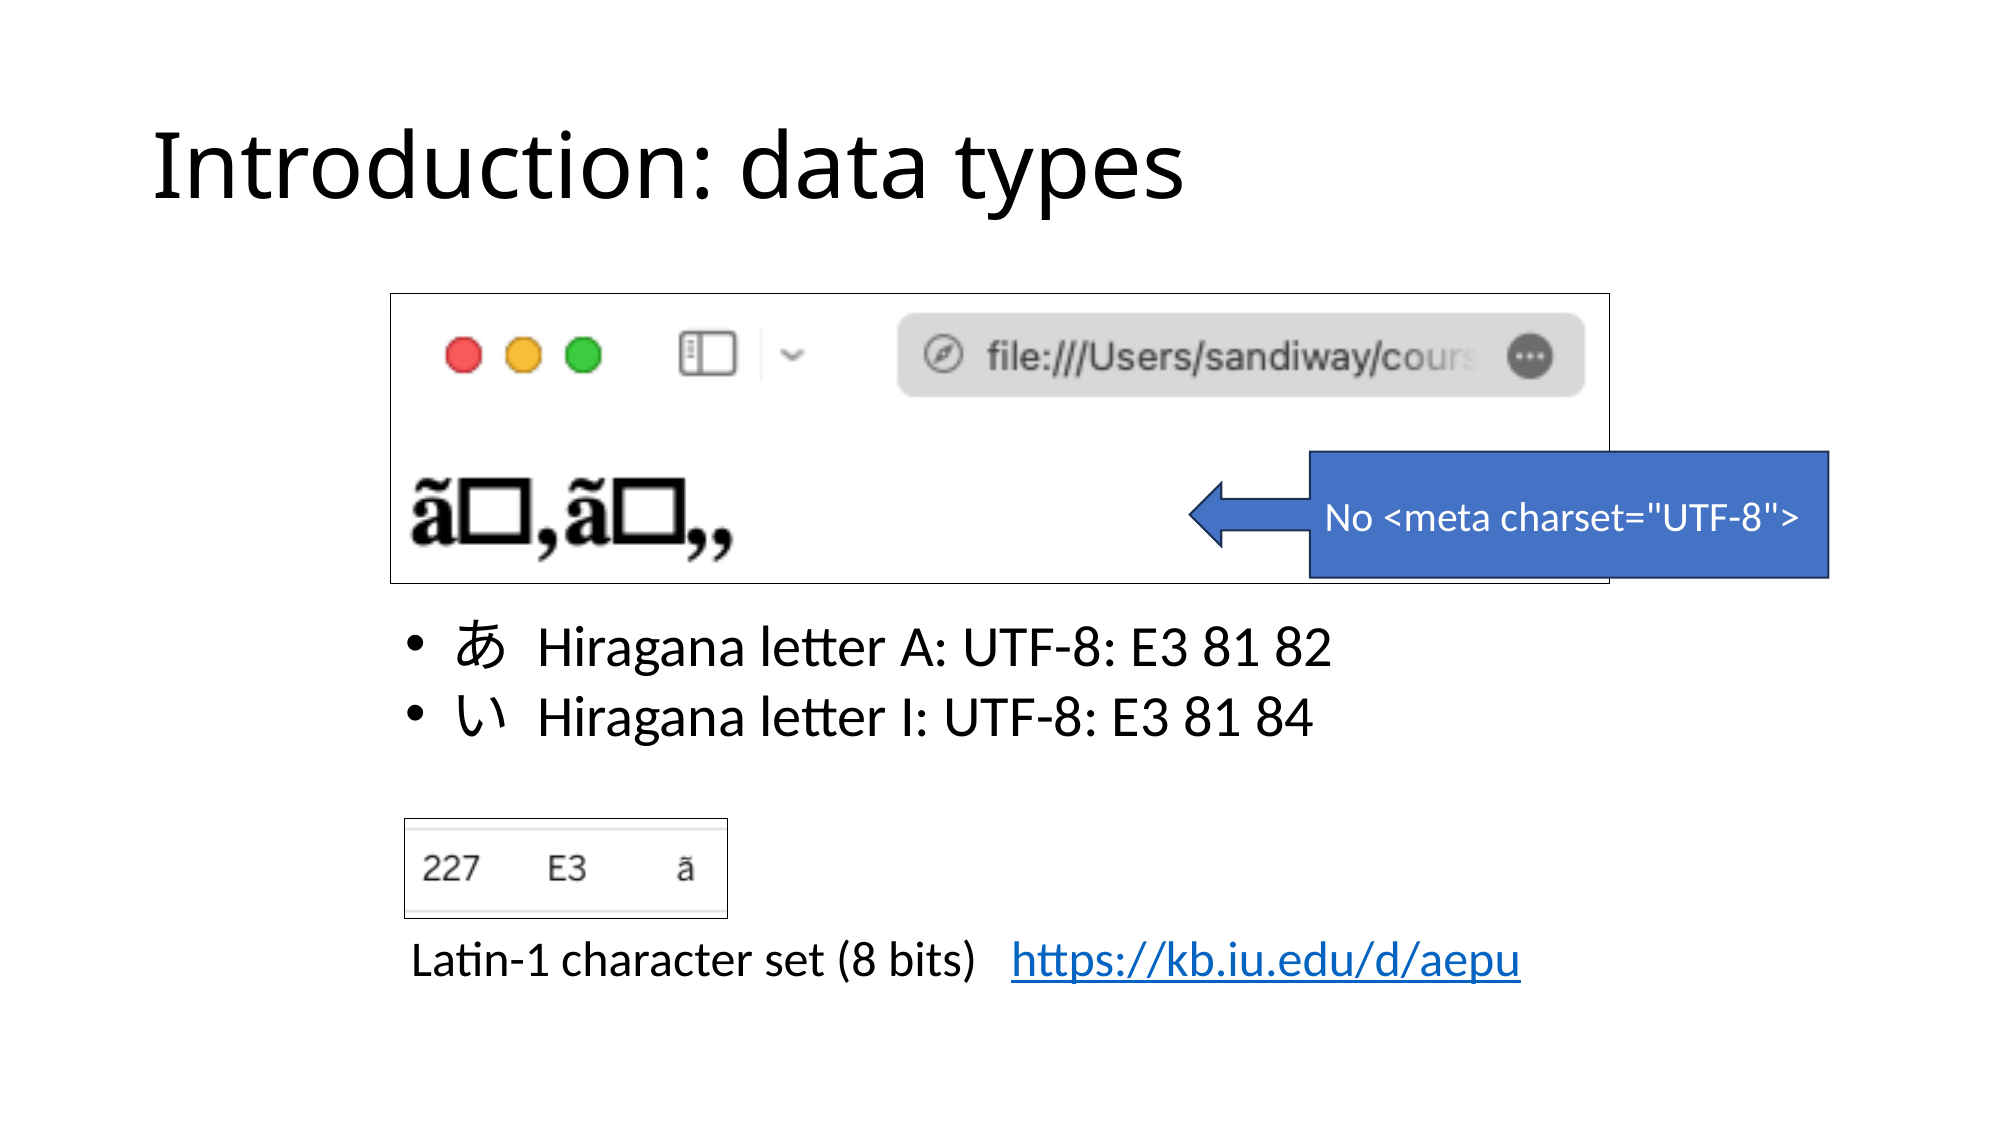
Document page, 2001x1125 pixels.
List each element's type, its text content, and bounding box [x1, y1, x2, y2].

title Introduction: data types [137, 59, 1863, 278]
text_box あ Hiragana letter A: UTF-8: E3 81 82 い Hiragana letter I: UTF-8: E3 81 84 [390, 600, 1391, 755]
text_box Latin-1 character set (8 bits) https://kb.iu.edu/d/aepu [396, 918, 1536, 994]
text_box No <meta charset="UTF-8"> [1610, 450, 1830, 579]
picture [404, 818, 728, 919]
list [390, 293, 1610, 584]
